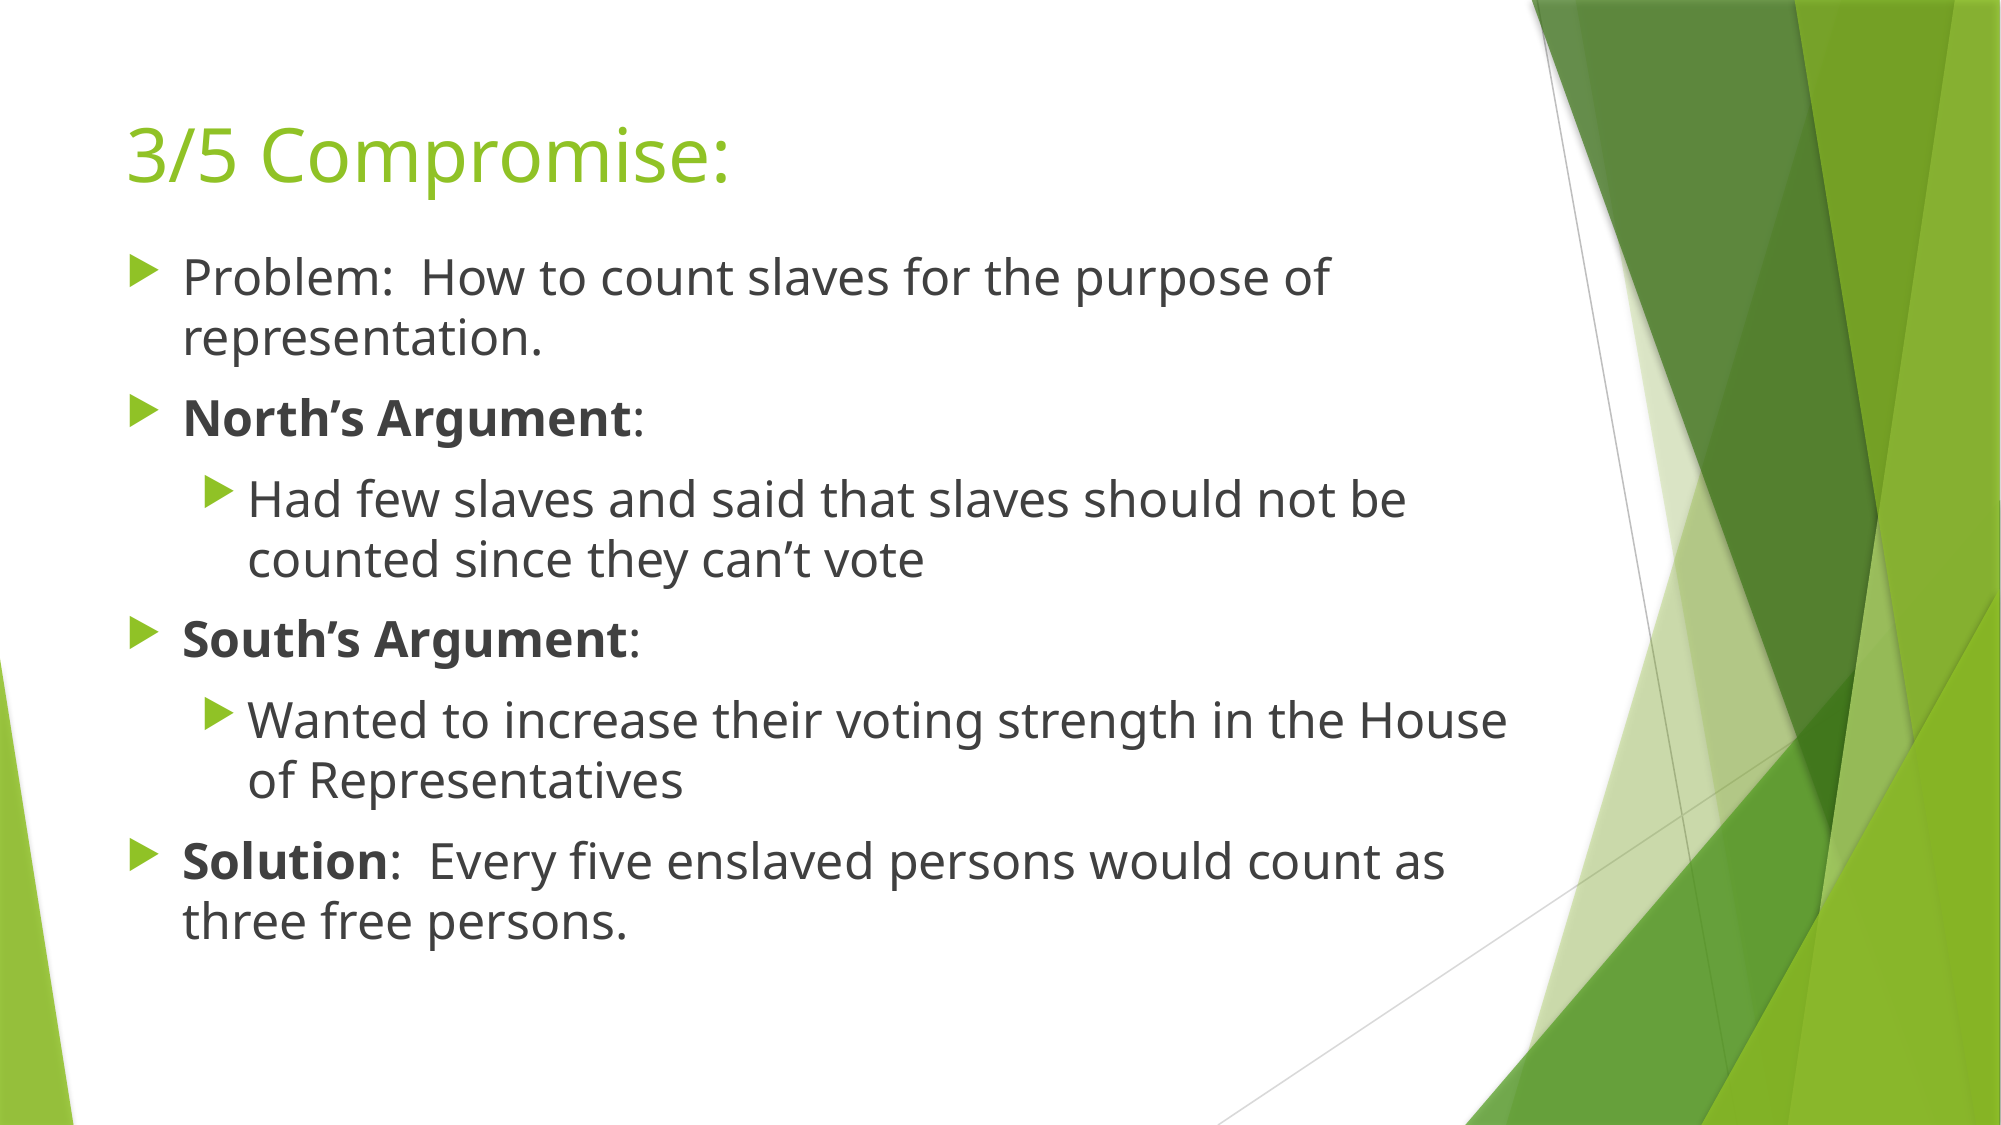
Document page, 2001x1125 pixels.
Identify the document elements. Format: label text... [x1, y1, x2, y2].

list Problem: How to count slaves for the purpose of representation. North’s Argument: Had few slaves and said that slaves should not be counted since they can’t vote South’s Argument: Wanted to increase their voting strength in the House of Representatives Solution: Every five enslaved persons would count as three free persons. [111, 237, 1547, 1094]
title 3/5 Compromise: [111, 99, 1522, 218]
text_box [136, 379, 1547, 1016]
